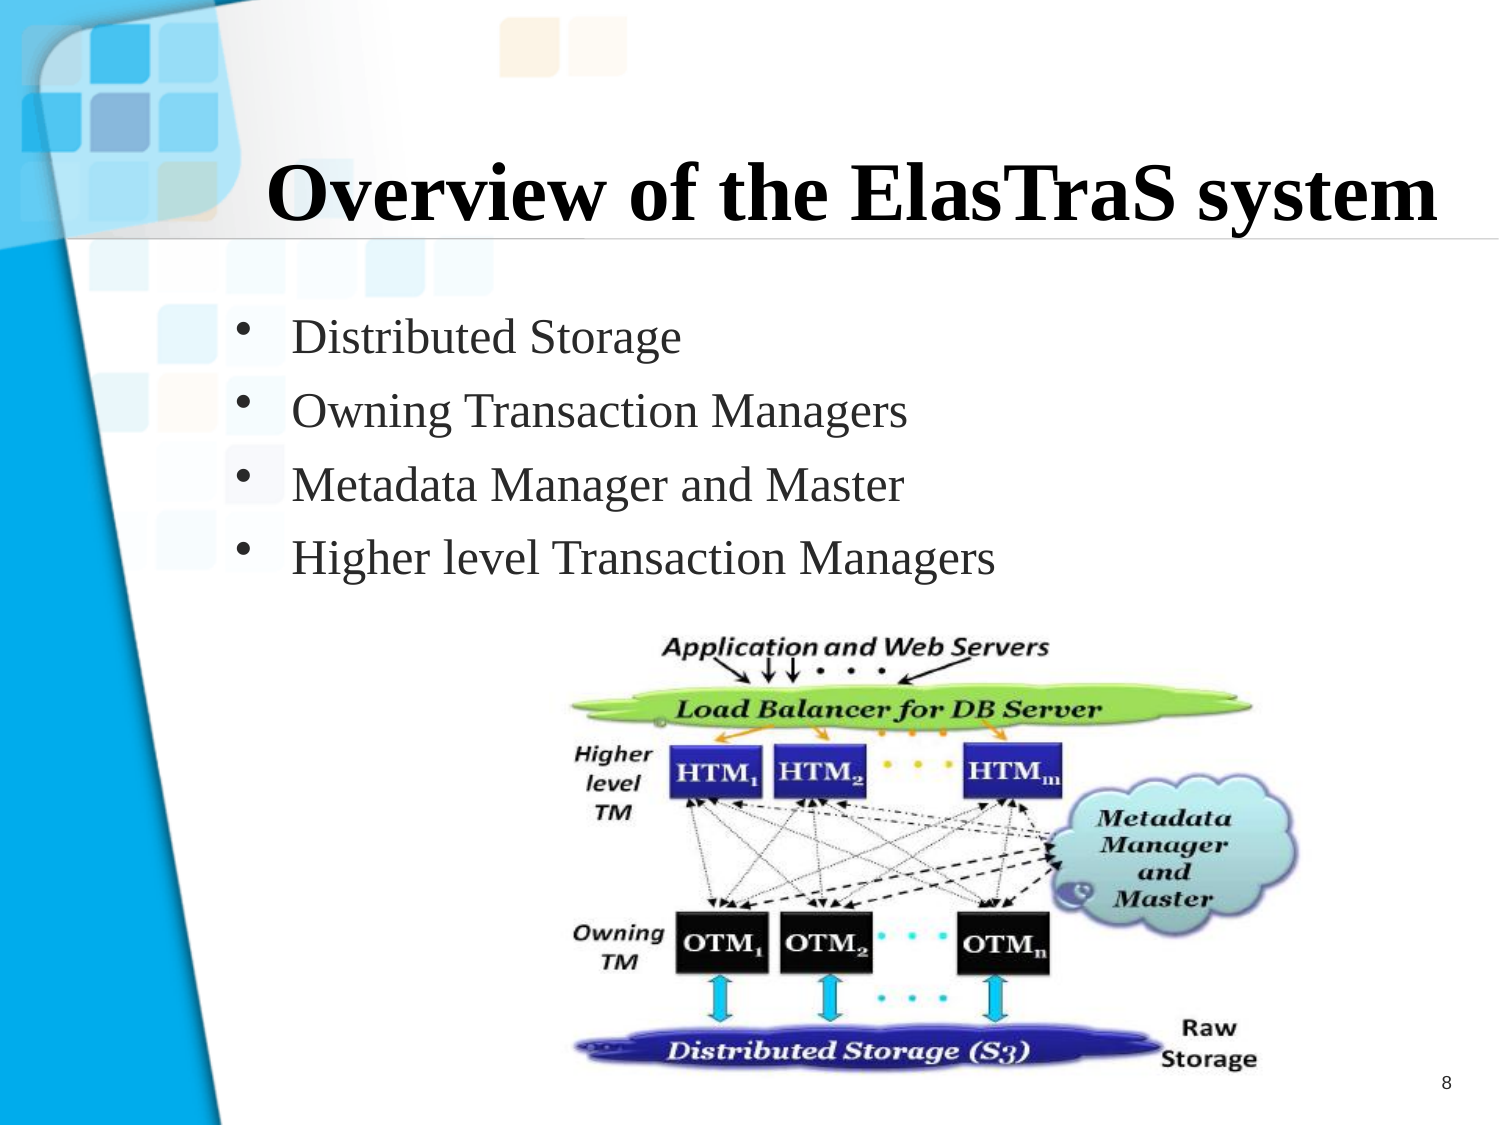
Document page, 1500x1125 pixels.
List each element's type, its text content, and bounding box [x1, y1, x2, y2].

picture [0, 0, 1385, 1125]
slide_number 8 [1388, 1070, 1453, 1115]
title Overview of the ElasTraS system [232, 32, 1473, 238]
list Distributed Storage Owning Transaction Managers Metadata Manager and Master Higher level Transaction Managers [234, 313, 1470, 1044]
